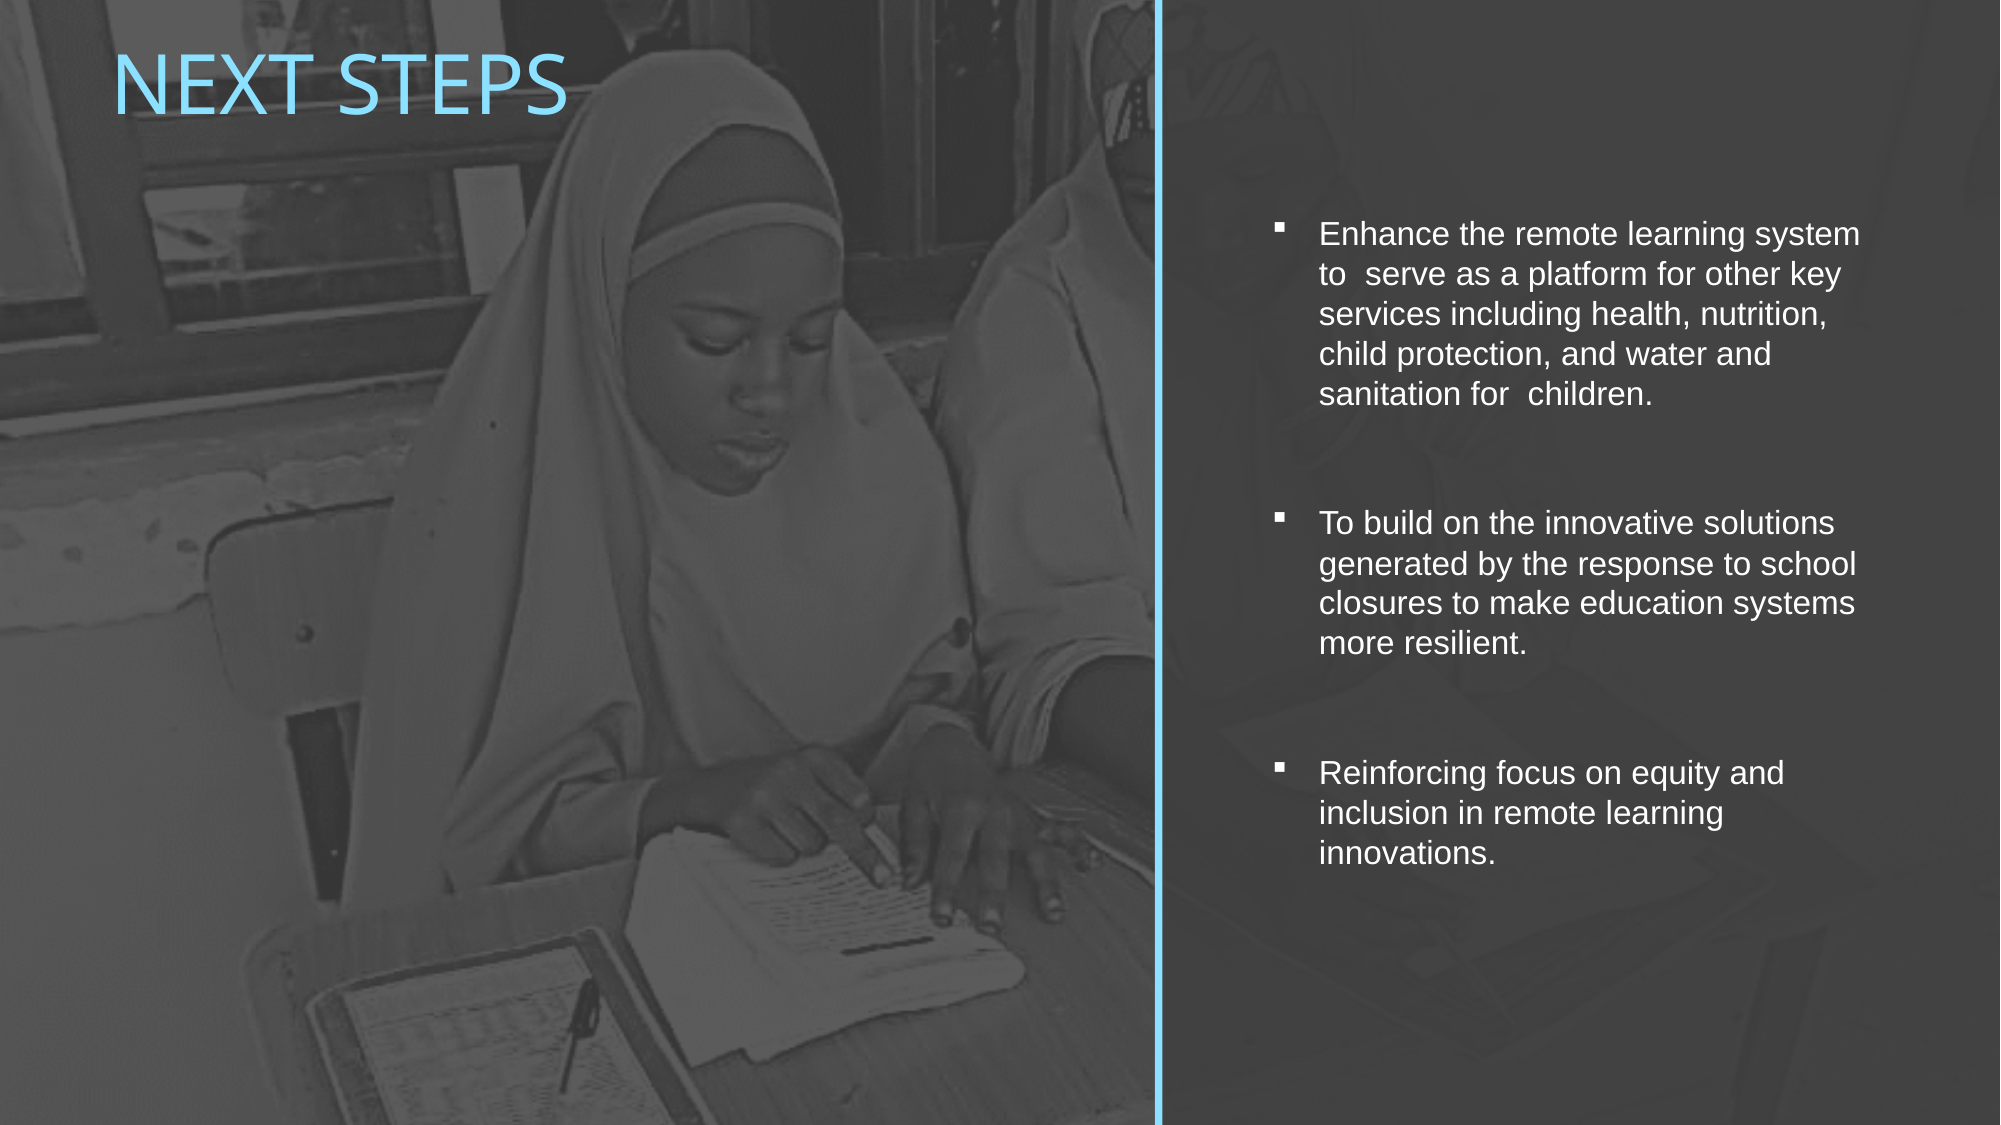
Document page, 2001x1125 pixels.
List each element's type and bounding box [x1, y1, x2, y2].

text_box [1154, 0, 2000, 1125]
picture [0, 0, 1154, 1125]
